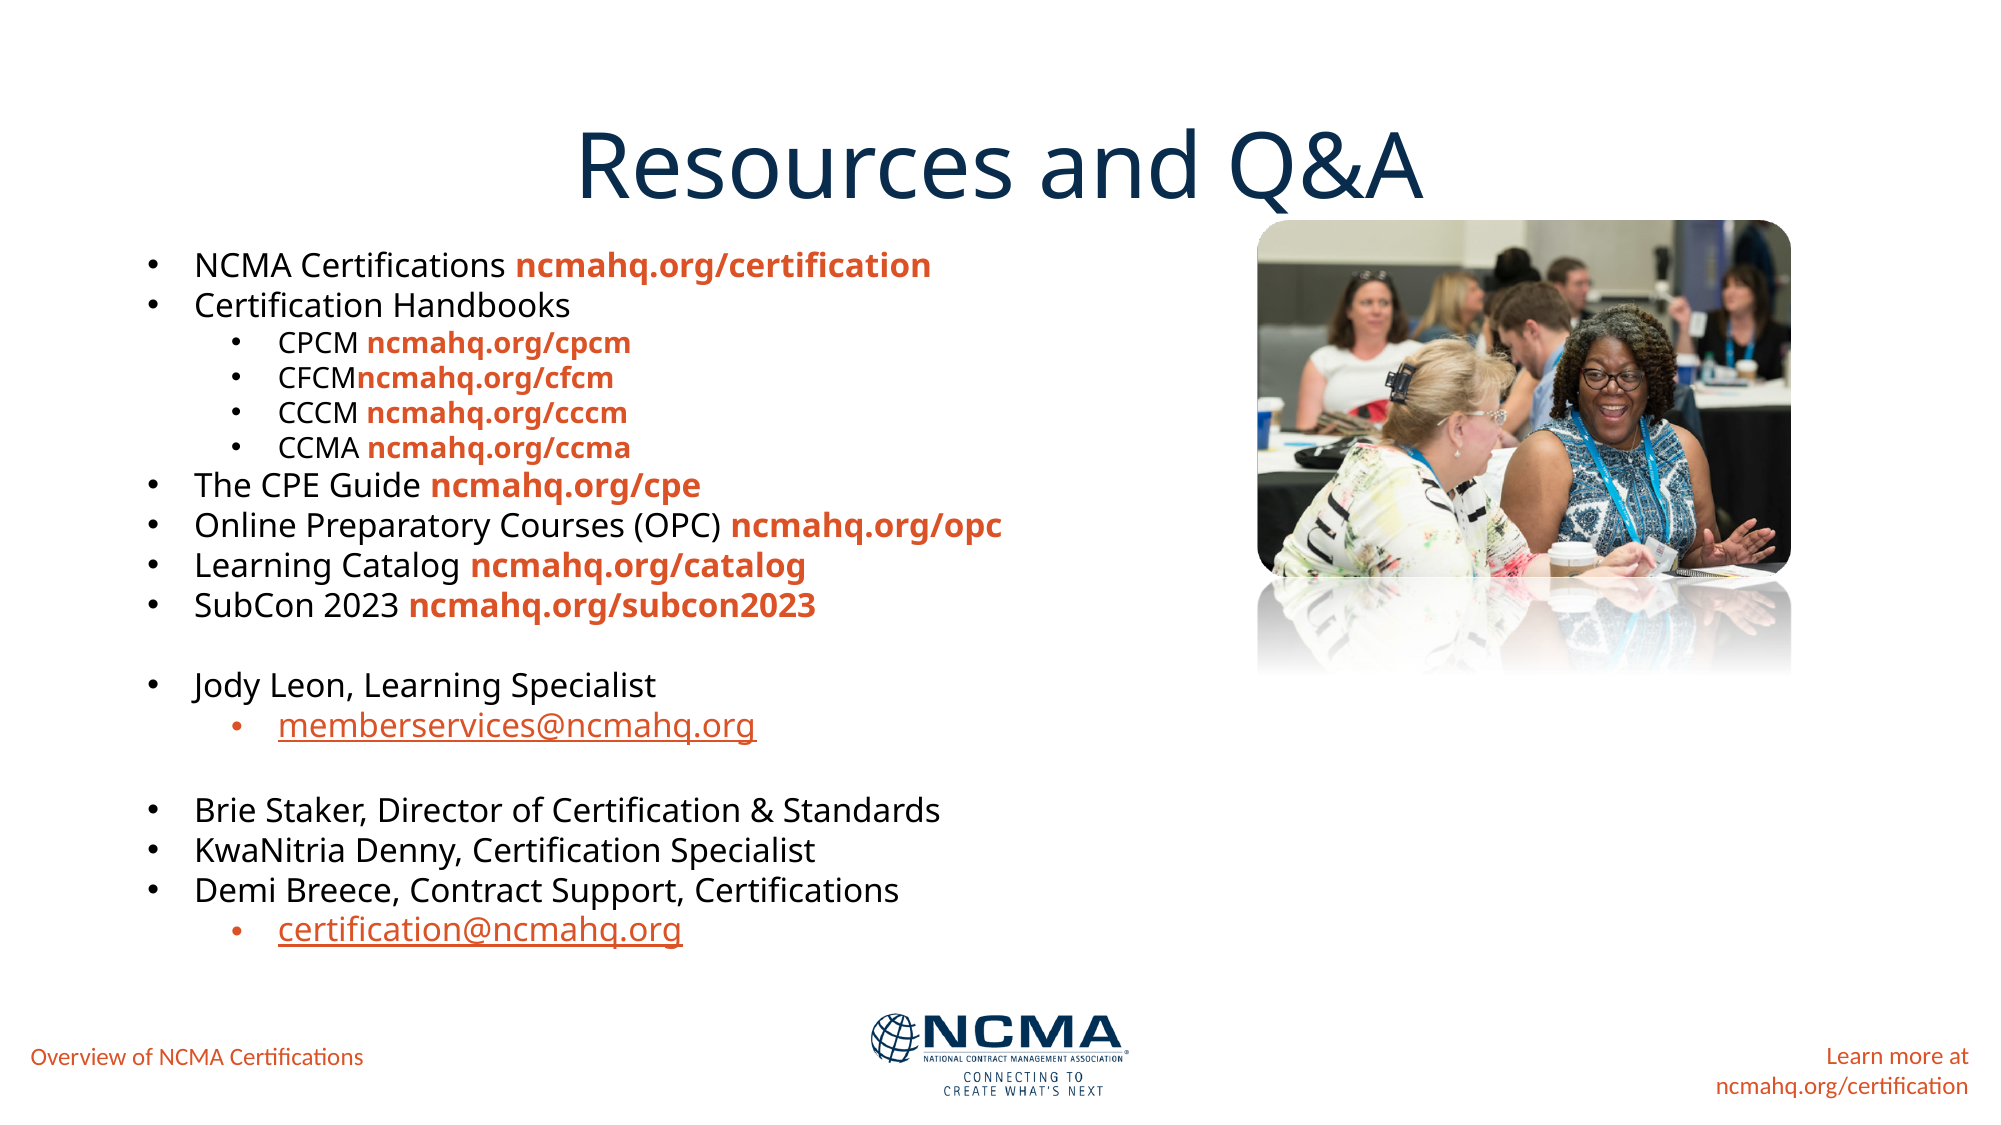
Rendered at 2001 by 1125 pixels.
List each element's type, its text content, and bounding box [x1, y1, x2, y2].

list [1255, 220, 1793, 935]
text_box NCMA Certifications ncmahq.org/certification Certification Handbooks CPCM ncmahq.org/cpcm CFCMncmahq.org/cfcm CCCM ncmahq.org/cccm CCMA ncmahq.org/ccma The CPE Guide ncmahq.org/cpe Online Preparatory Courses (OPC) ncmahq.org/opc Learning Catalog ncmahq.org/catalog SubCon 2023 ncmahq.org/subcon2023 Jody Leon, Learning Specialist memberservices@ncmahq.org Brie Staker, Director of Certification & Standards KwaNitria Denny, Certification Specialist Demi Breece, Contract Support, Certifications certification@ncmahq.org [109, 242, 1141, 1074]
title Resources and Q&A [137, 59, 1863, 278]
picture [850, 1013, 1150, 1096]
